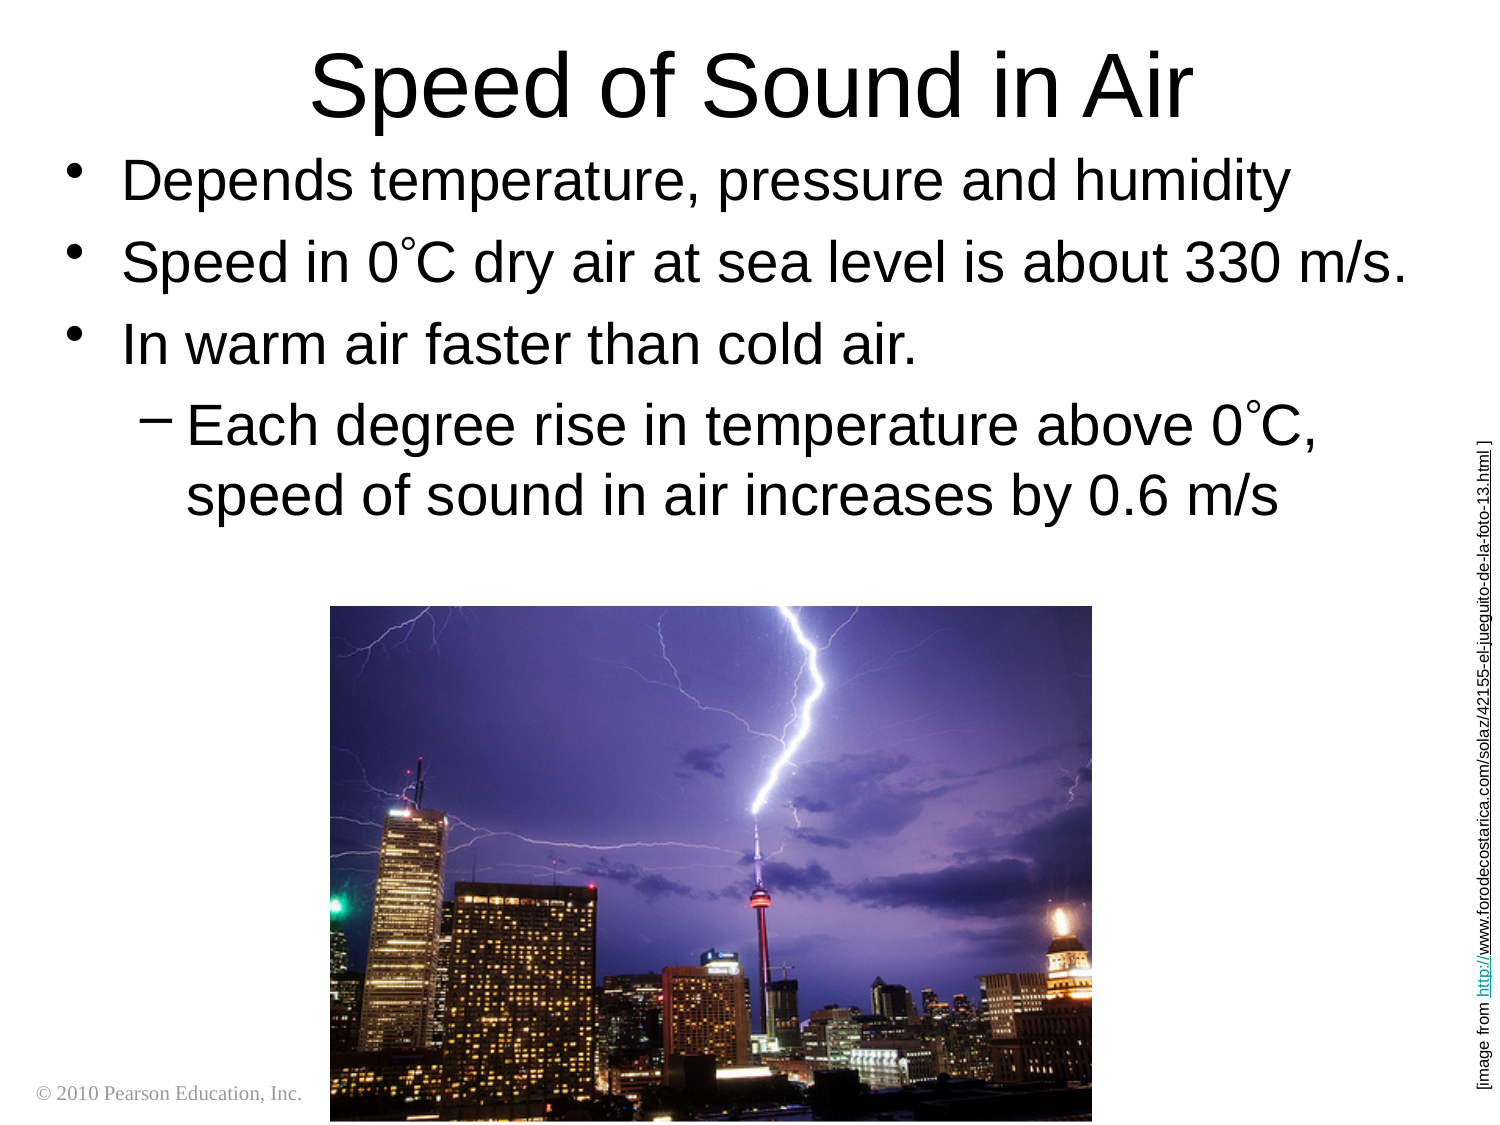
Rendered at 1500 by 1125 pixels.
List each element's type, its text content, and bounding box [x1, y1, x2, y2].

picture [330, 605, 1092, 1125]
list Depends temperature, pressure and humidity Speed in 0C dry air at sea level is about 330 m/s. In warm air faster than cold air. Each degree rise in temperature above 0C, speed of sound in air increases by 0.6 m/s [49, 135, 1439, 645]
text_box [image from http://www.forodecostarica.com/solaz/42155-el-jueguito-de-la-foto-13.html ] [1464, 425, 1500, 1106]
title Speed of Sound in Air [77, 0, 1428, 135]
